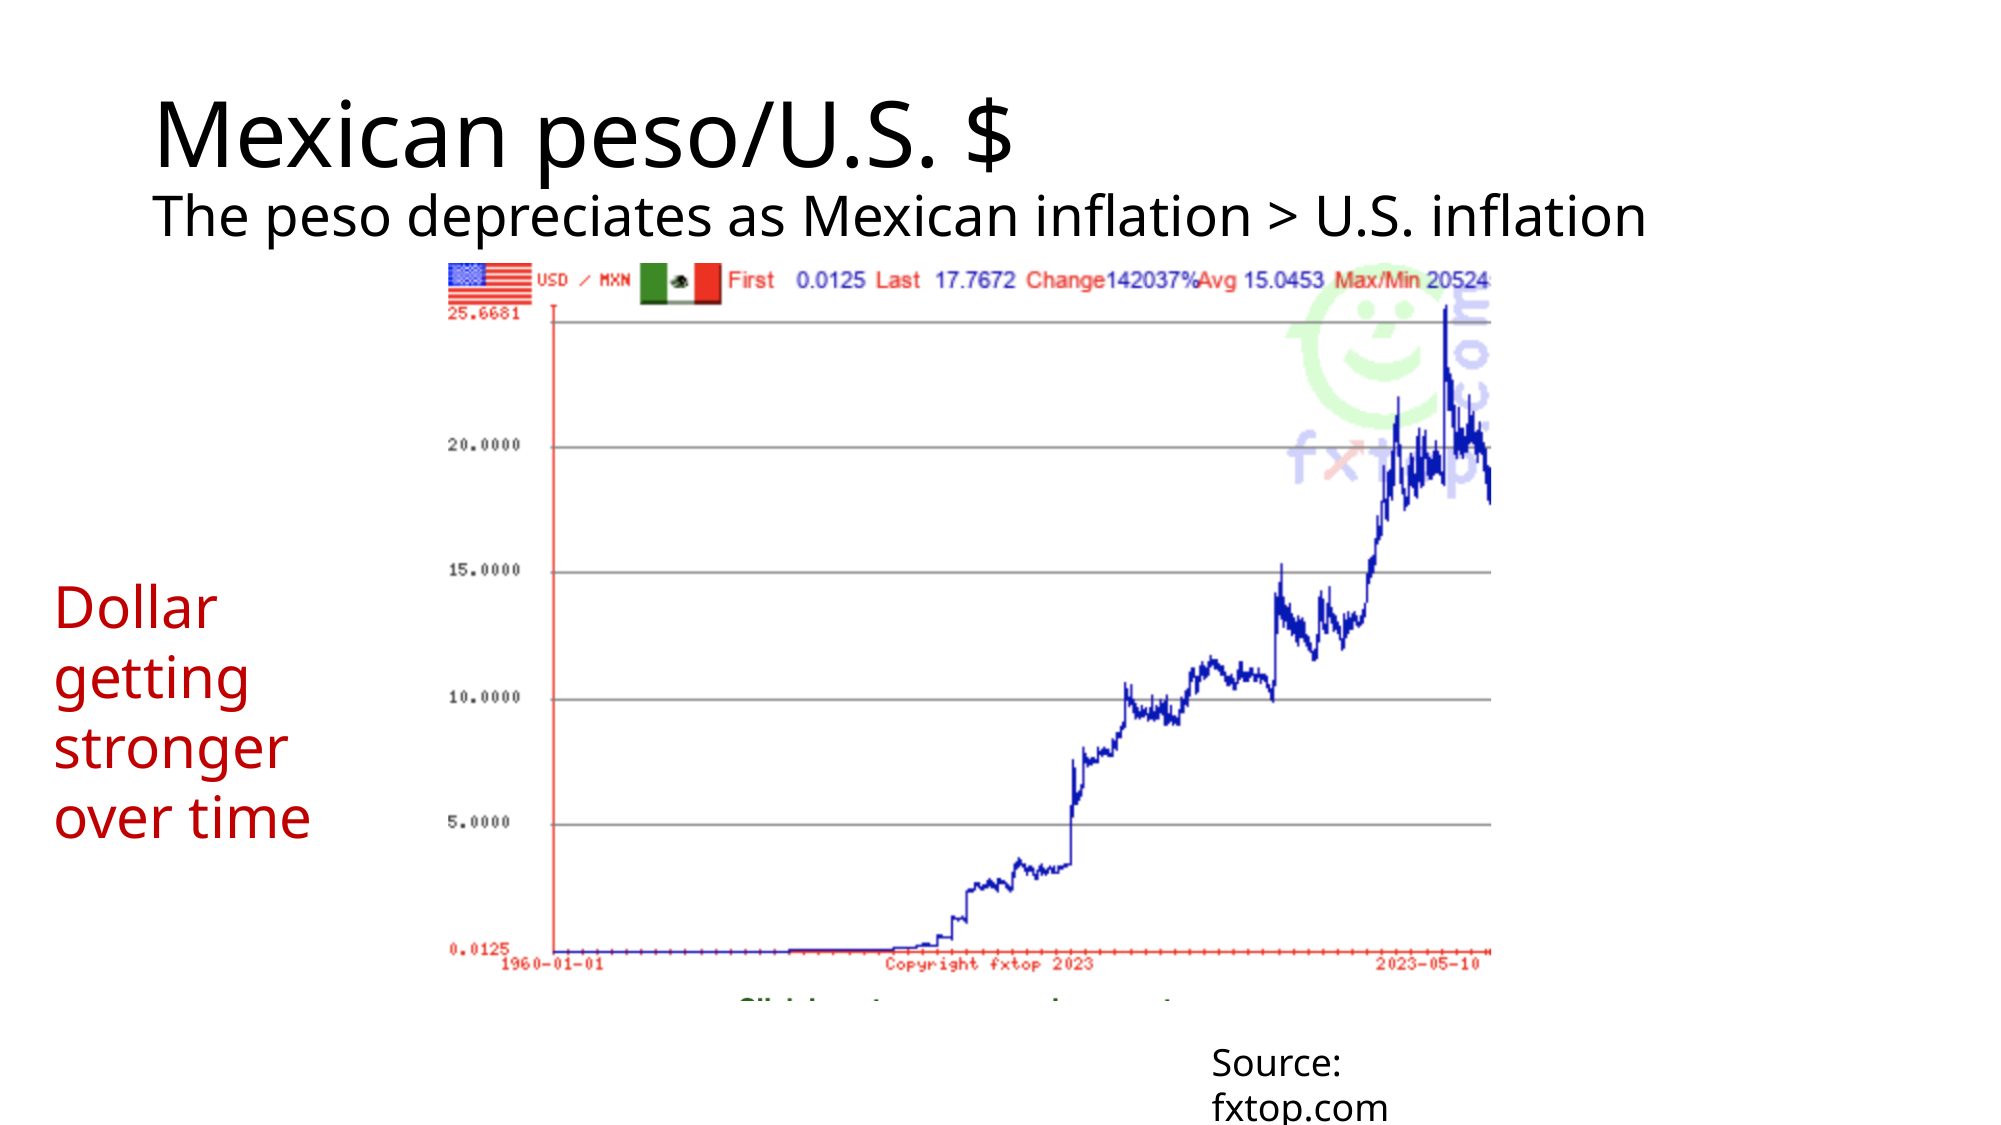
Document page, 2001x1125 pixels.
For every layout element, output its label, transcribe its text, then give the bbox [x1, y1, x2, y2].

title Mexican peso/U.S. $ The peso depreciates as Mexican inflation > U.S. inflation [137, 59, 1863, 278]
picture [416, 262, 1584, 1002]
text_box Dollar getting stronger over time [38, 562, 366, 858]
text_box Source: fxtop.com [1196, 1031, 1507, 1125]
